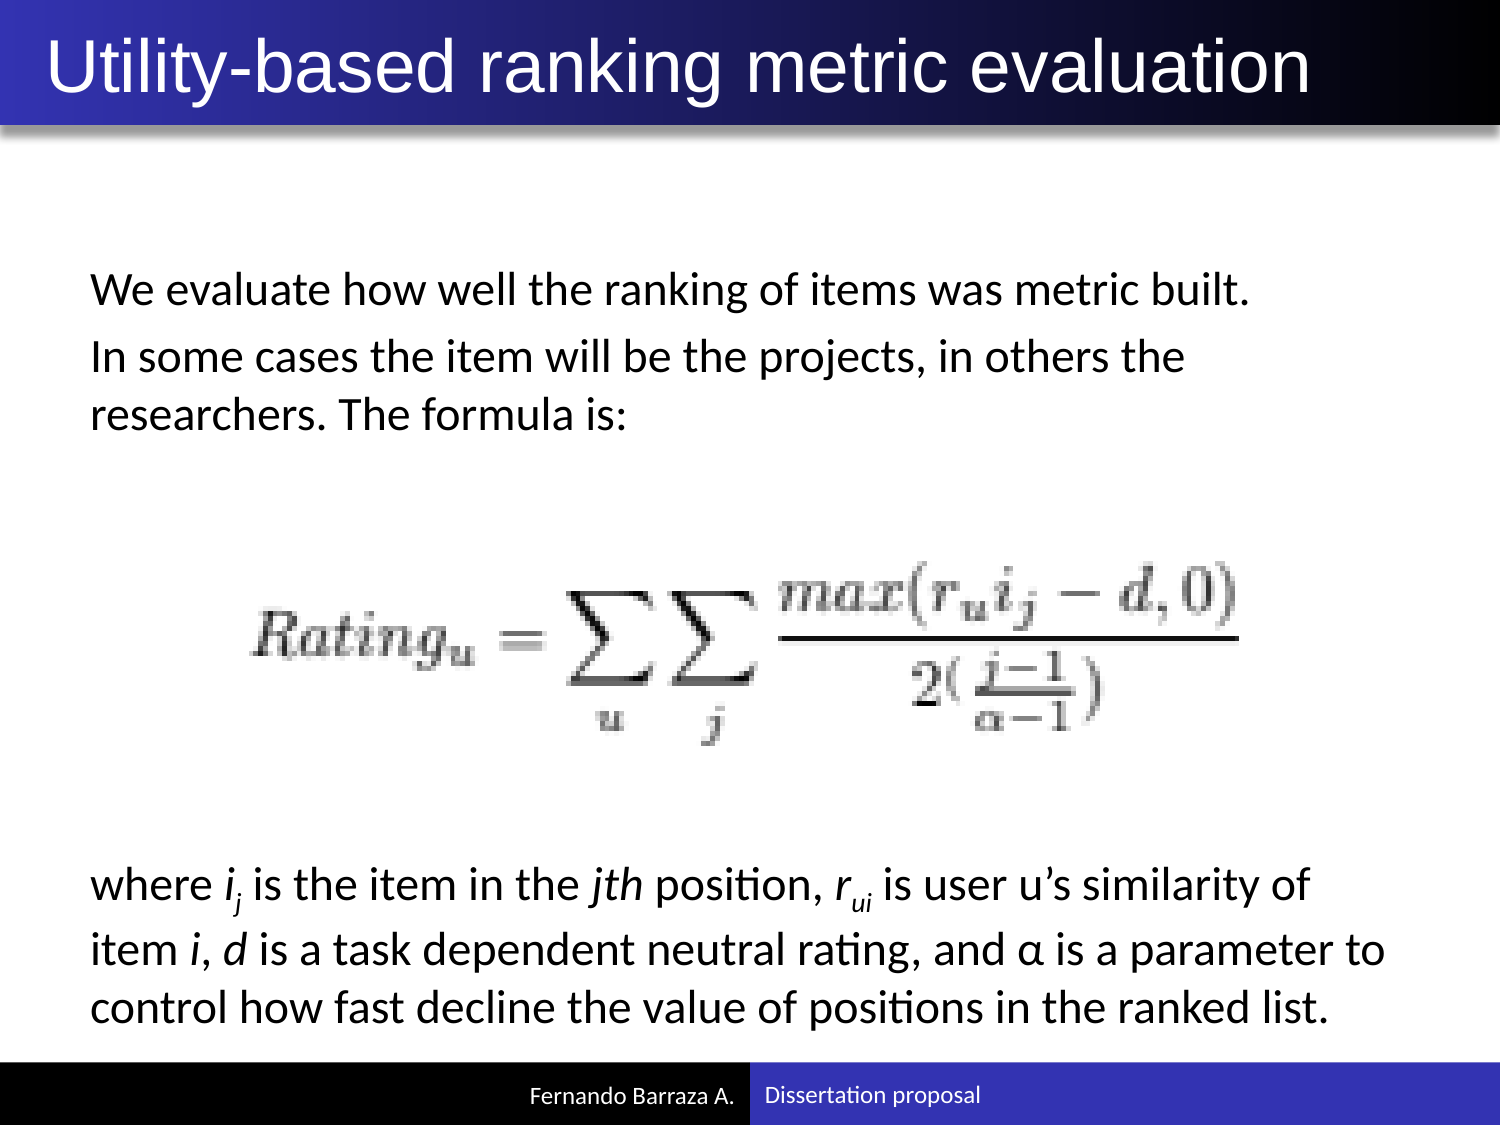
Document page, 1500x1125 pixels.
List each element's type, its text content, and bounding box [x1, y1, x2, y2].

title Utility-based ranking metric evaluation [0, 0, 1500, 126]
list We evaluate how well the ranking of items was metric built. In some cases the item will be the projects, in others the researchers. The formula is: where ij is the item in the jth position, rui is user u’s similarity of item i, d is a task dependent neutral rating, and α is a parameter to control how fast decline the value of positions in the ranked list. [74, 249, 1426, 1087]
picture [225, 525, 1255, 762]
